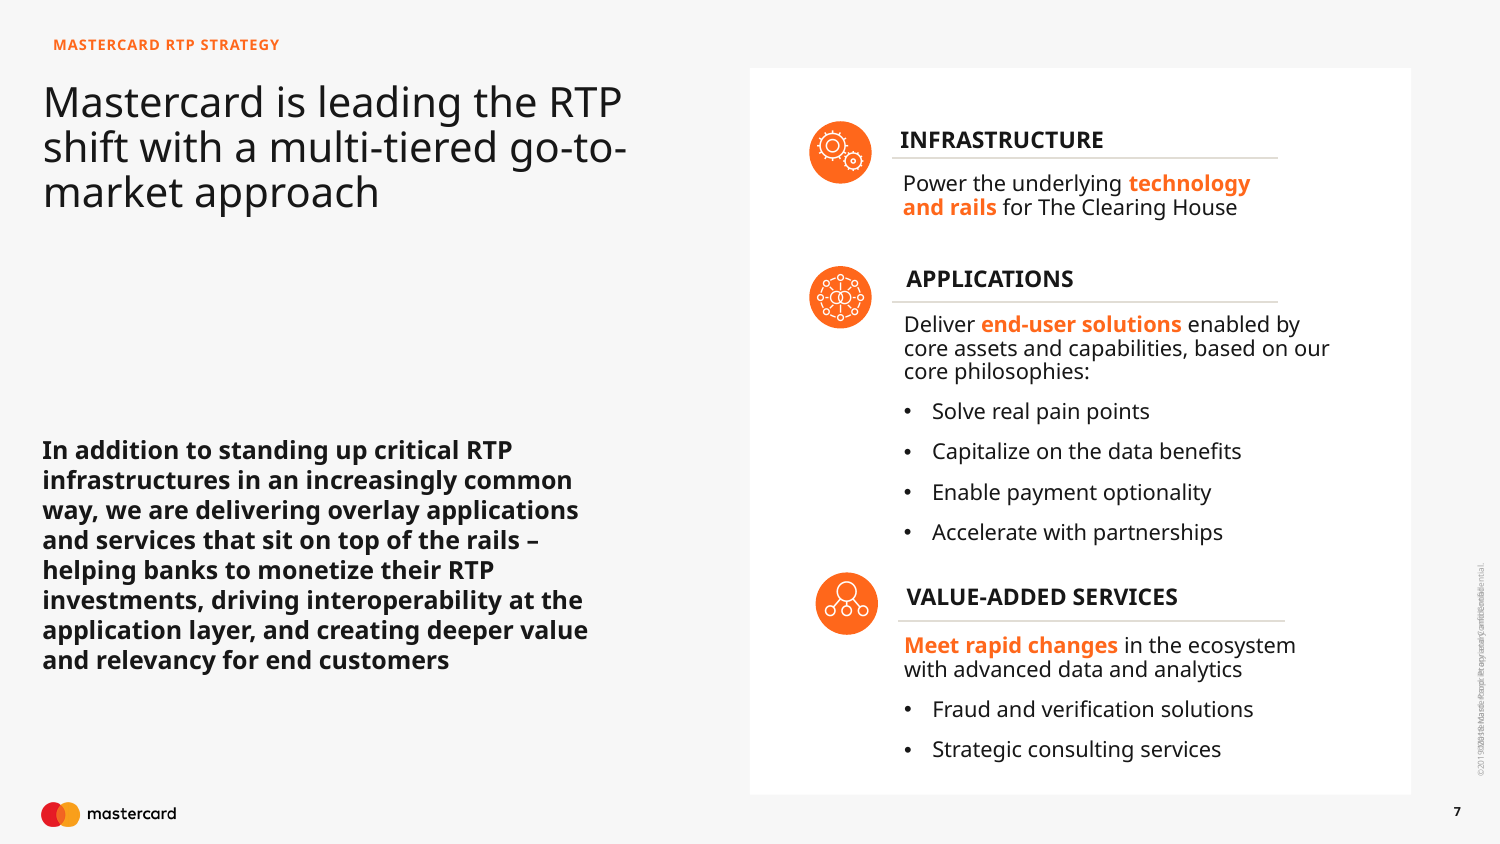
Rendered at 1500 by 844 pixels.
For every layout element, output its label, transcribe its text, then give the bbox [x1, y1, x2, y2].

picture [813, 270, 868, 325]
text_box INFRASTRUCTURE [885, 118, 1132, 161]
text_box [823, 265, 858, 270]
text_box MASTERCARD RTP STRATEGY [38, 28, 295, 61]
text_box [808, 280, 813, 315]
text_box VALUE-ADDED SERVICES [891, 574, 1279, 618]
text_box APPLICATIONS [891, 257, 1138, 300]
text_box [830, 571, 864, 576]
text_box In addition to standing up critical RTP infrastructures in an increasingly common way, we are delivering overlay applications and services that sit on top of the rails – helping banks to monetize their RTP investments, driving interoperability at the application layer, and creating deeper value and relevancy for end customers [27, 427, 619, 682]
text_box Mastercard is leading the RTP shift with a multi-tiered go-to-market approach [28, 74, 650, 383]
text_box [814, 582, 880, 636]
text_box [825, 181, 856, 185]
text_box [824, 325, 857, 330]
text_box Power the underlying technology and rails for The Clearing House [887, 165, 1298, 303]
slide_number 7 [1389, 790, 1461, 836]
picture [810, 120, 871, 181]
picture [822, 576, 871, 621]
text_box [868, 280, 873, 314]
text_box [749, 67, 1412, 796]
picture [41, 802, 178, 827]
text_box Meet rapid changes in the ecosystem with advanced data and analytics Fraud and verification solutions Strategic consulting services [889, 627, 1340, 766]
text_box Deliver end-user solutions enabled by core assets and capabilities, based on our core philosophies: Solve real pain points Capitalize on the data benefits Enable payment optionality Accelerate with partnerships [888, 306, 1340, 445]
text_box ©2018 Mastercard. Proprietary and Confidential. [1473, 517, 1489, 761]
